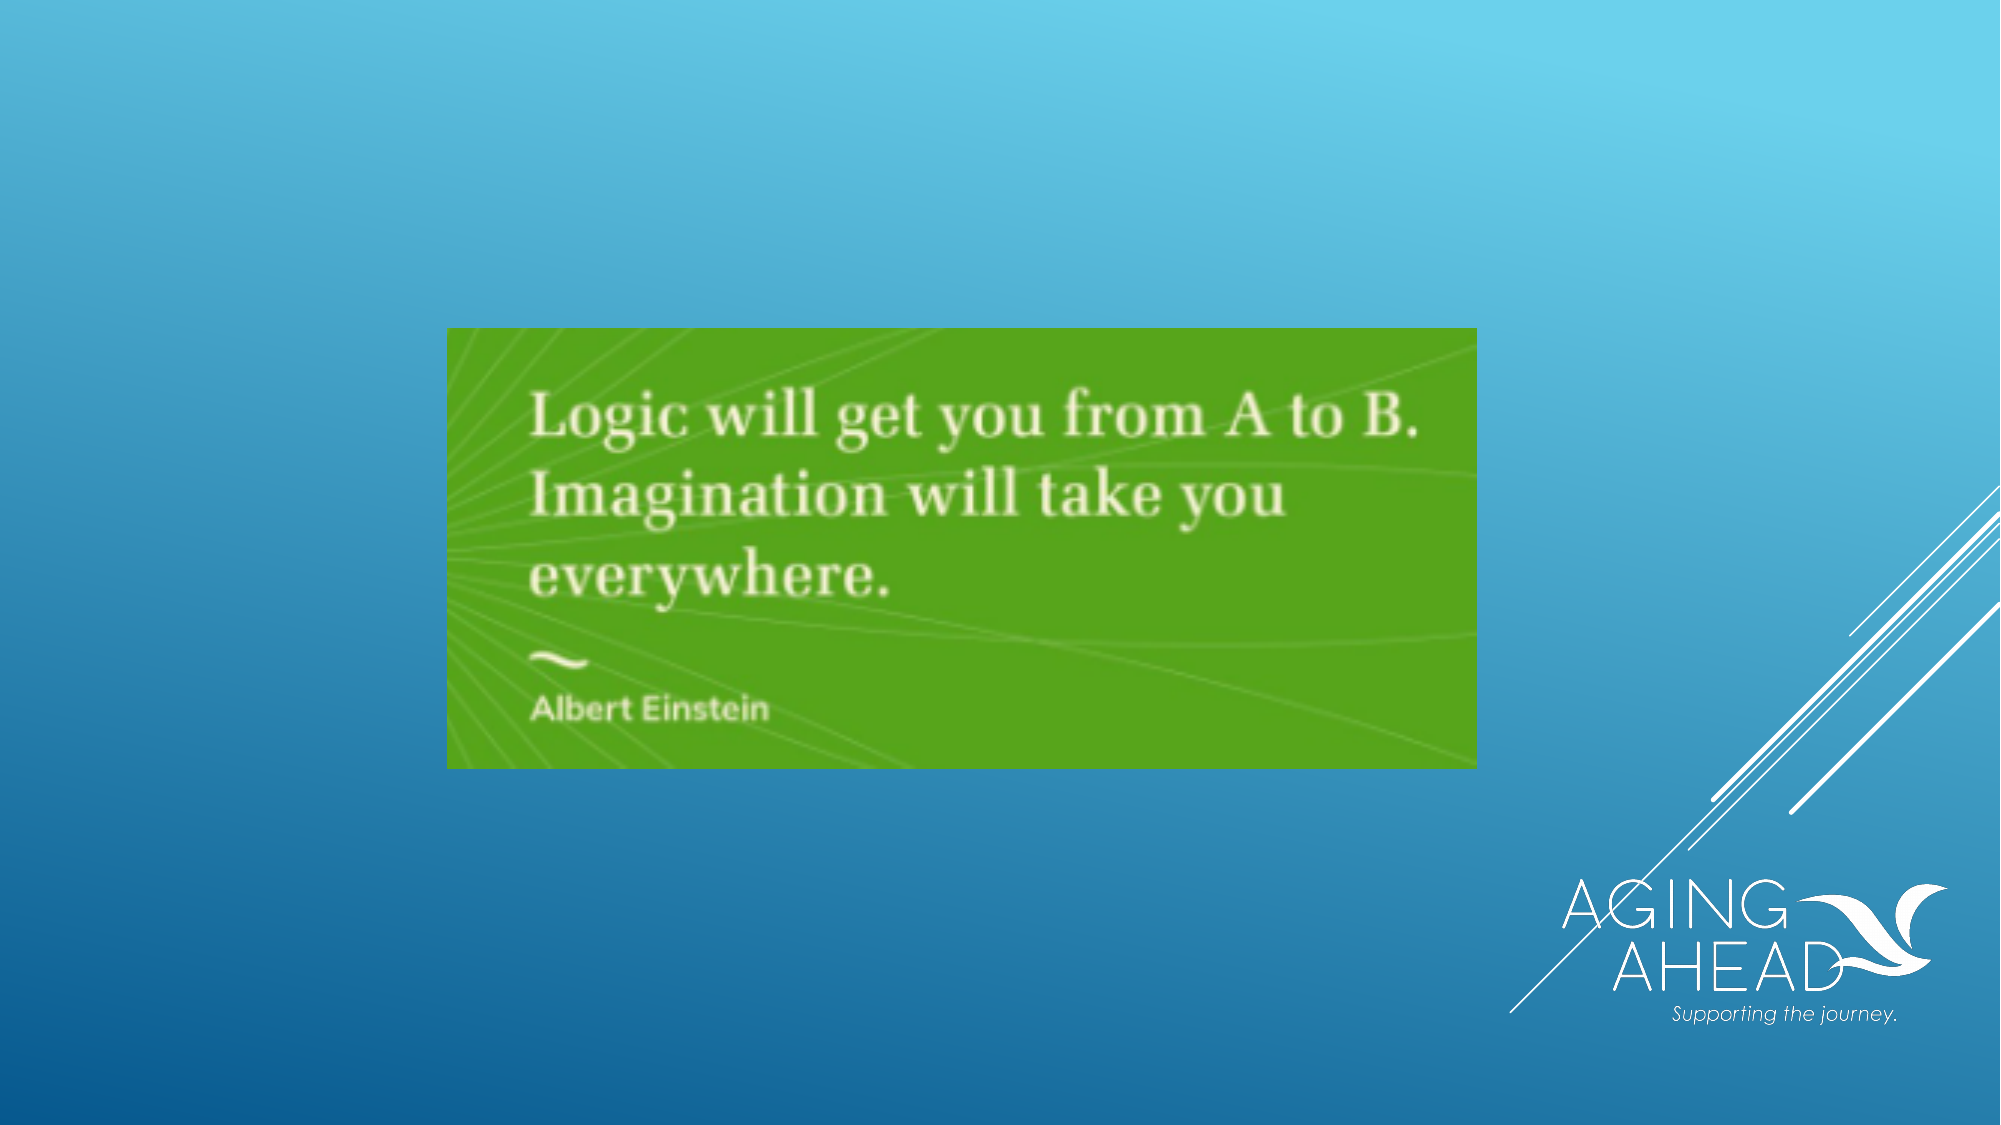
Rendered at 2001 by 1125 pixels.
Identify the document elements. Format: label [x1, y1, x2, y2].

picture [1562, 879, 1948, 1025]
picture [447, 328, 1477, 769]
